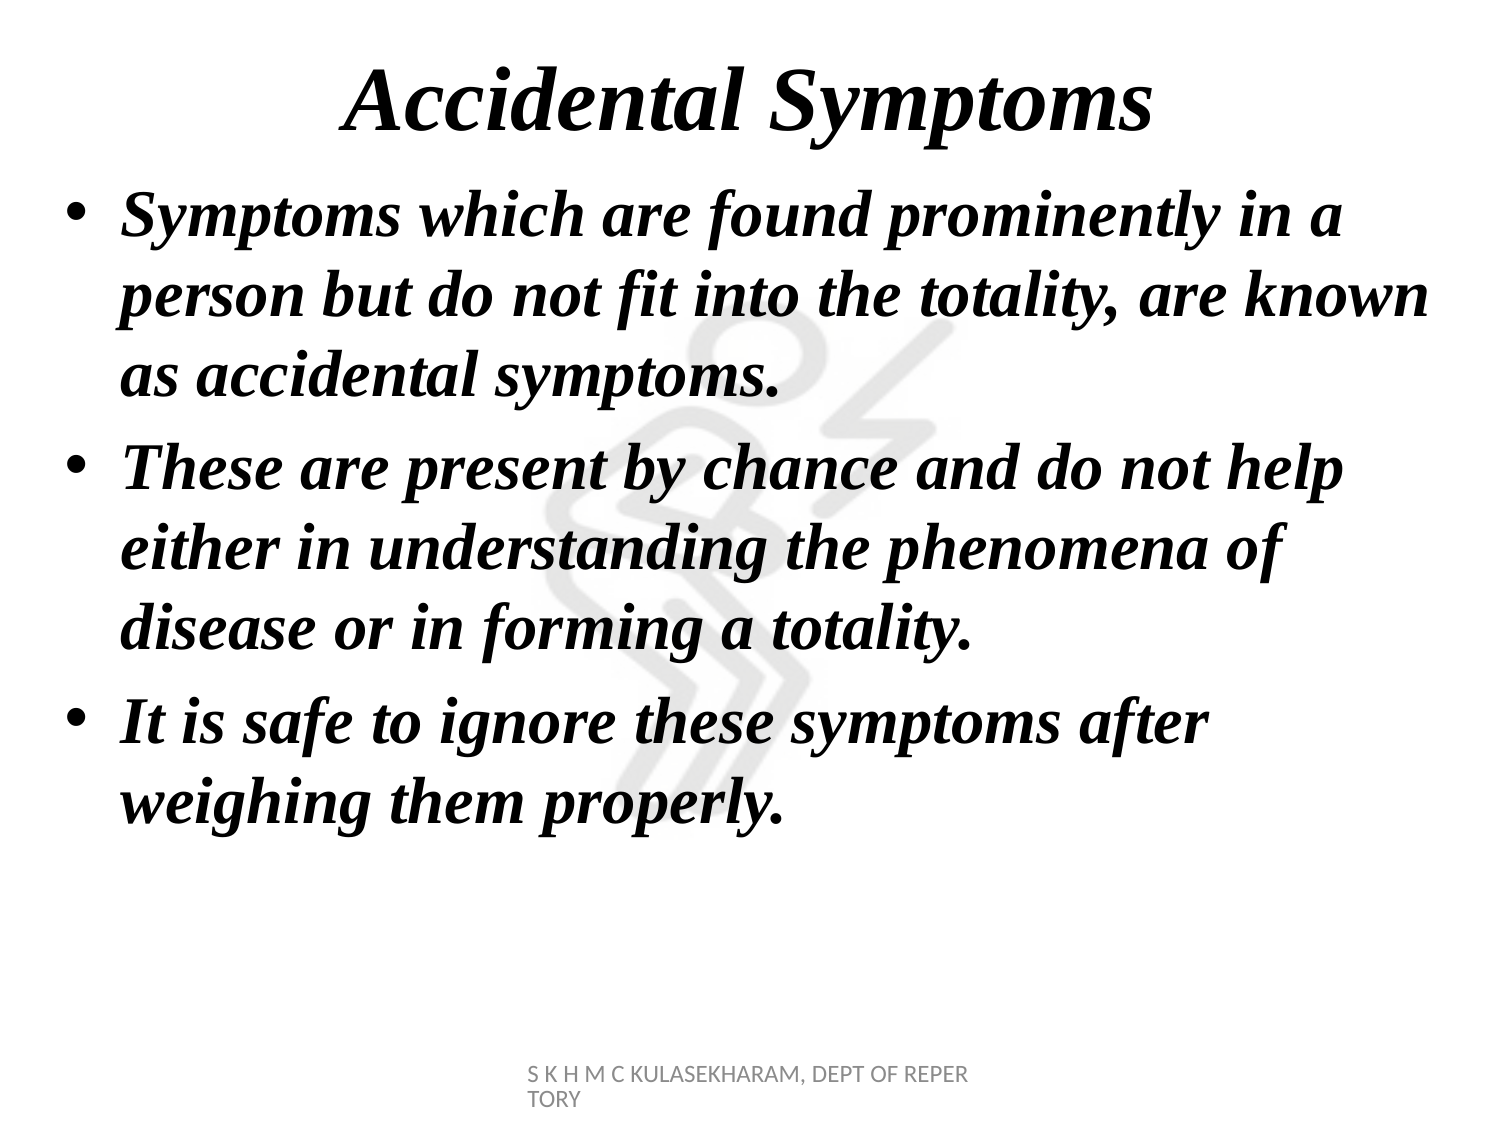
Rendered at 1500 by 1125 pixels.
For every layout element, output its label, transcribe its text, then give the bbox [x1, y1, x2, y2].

footer S K H M C KULASEKHARAM, DEPT OF REPERTORY [512, 1042, 988, 1103]
list Symptoms which are found prominently in a person but do not fit into the totality, are known as accidental symptoms. These are present by chance and do not help either in understanding the phenomena of disease or in forming a totality. It is safe to ignore these symptoms after weighing them properly. [49, 162, 1451, 1088]
title Accidental Symptoms [49, 0, 1451, 162]
